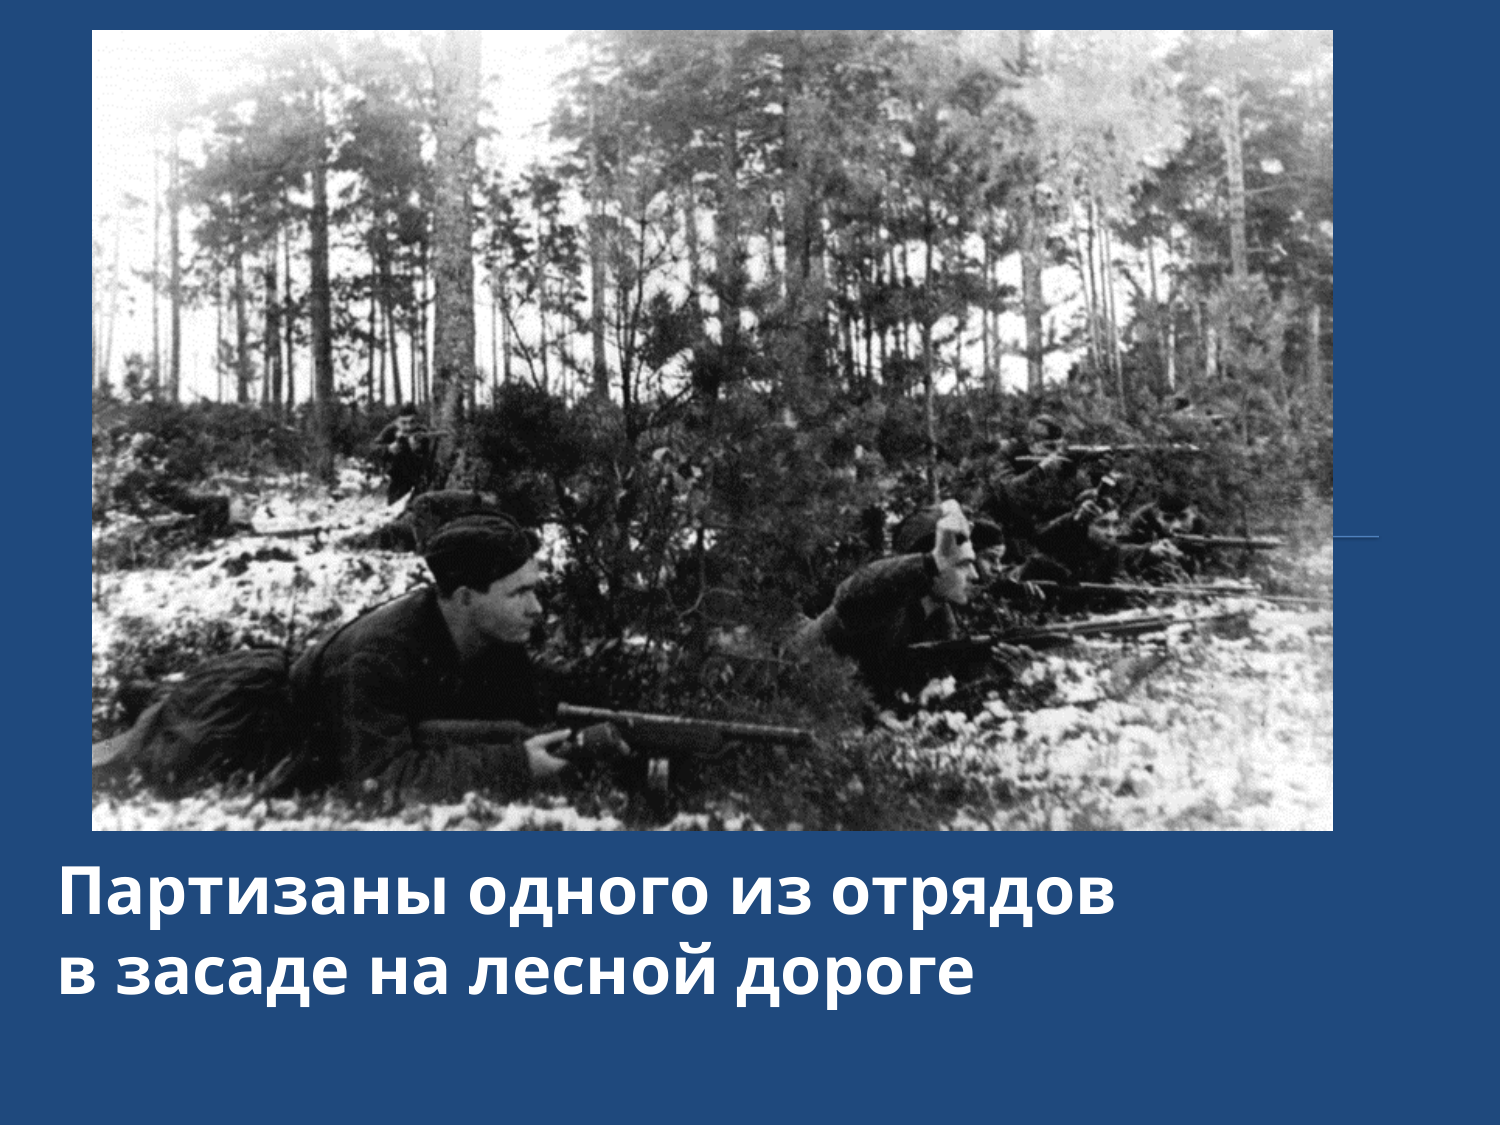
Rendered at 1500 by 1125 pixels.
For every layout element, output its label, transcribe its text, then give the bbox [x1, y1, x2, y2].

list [91, 30, 1333, 831]
text_box Партизаны одного из отрядов в засаде на лесной дороге [41, 840, 1423, 1015]
